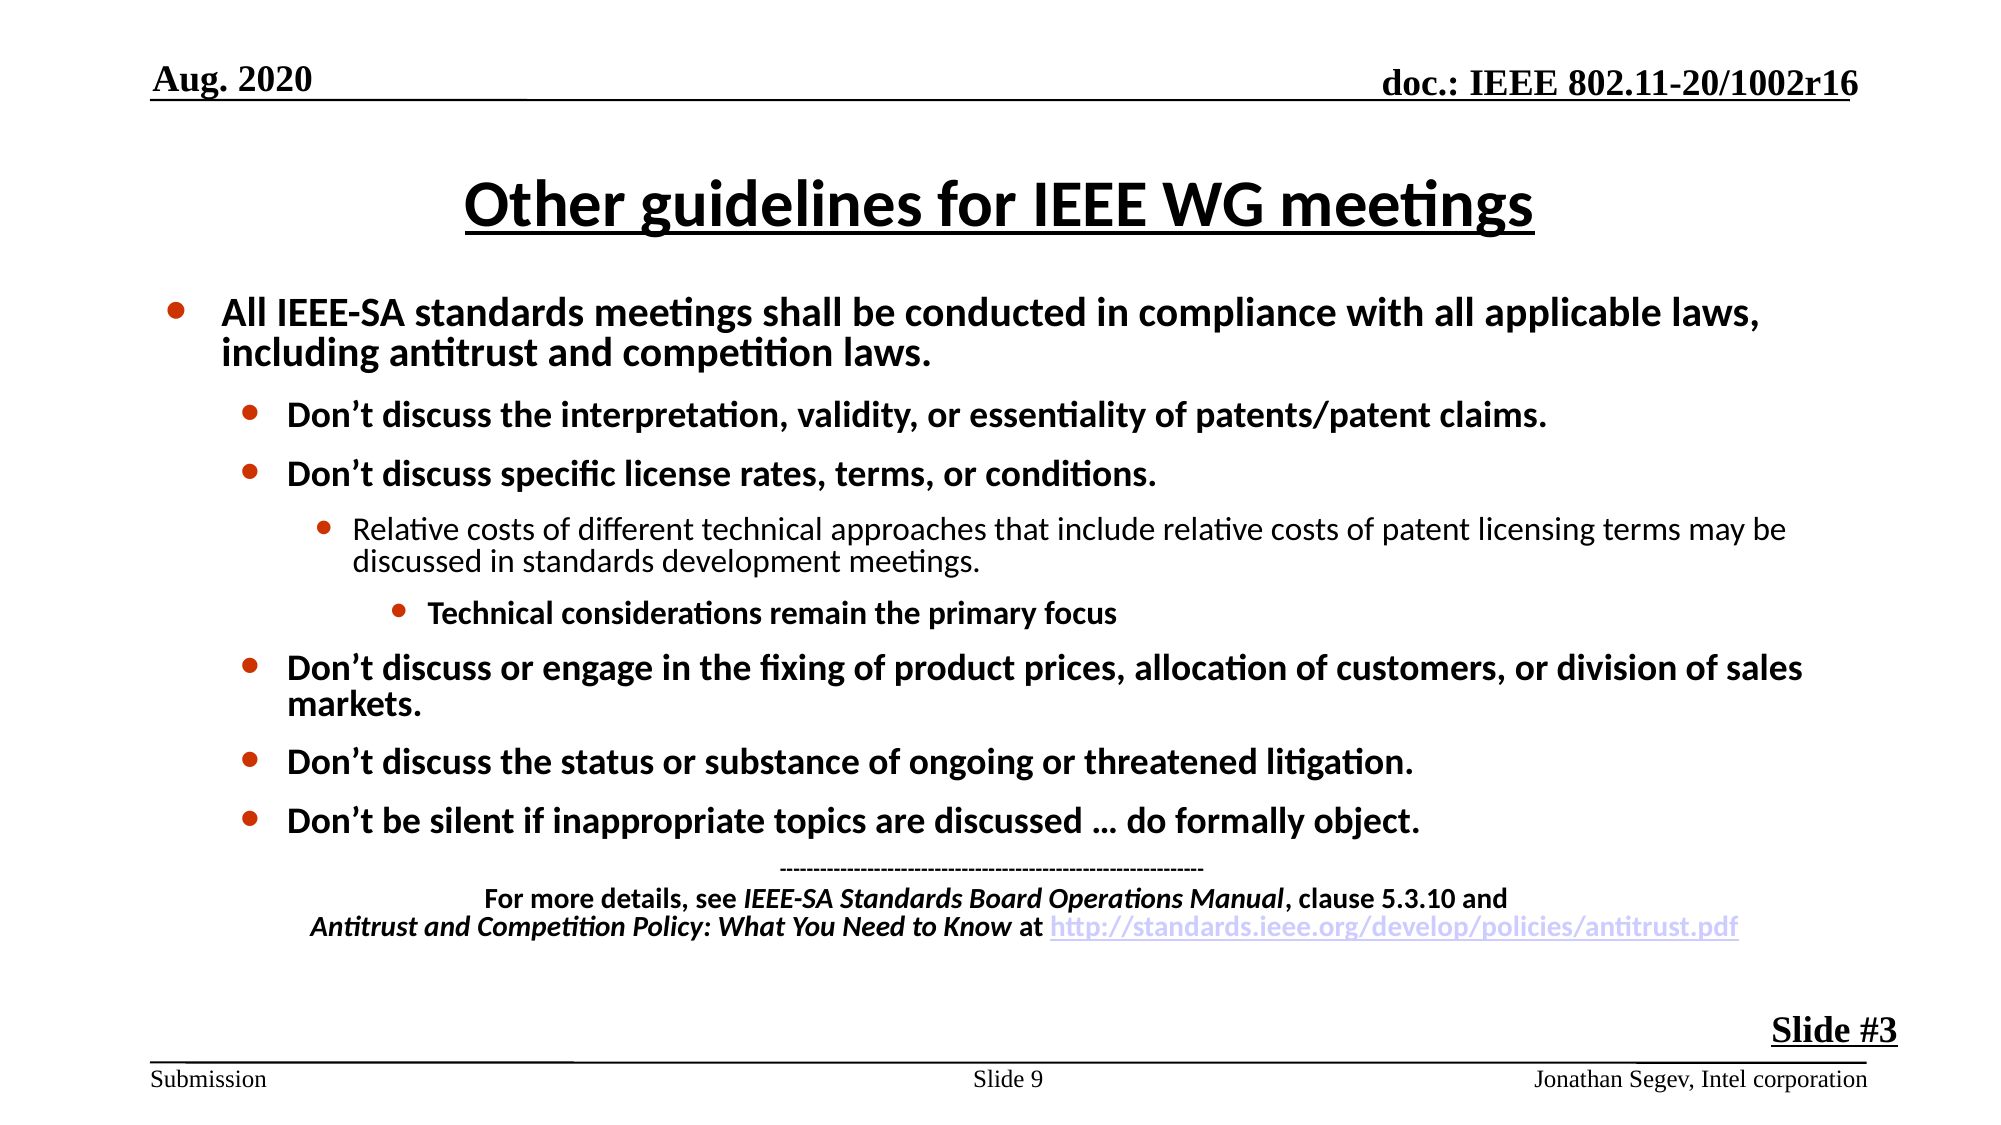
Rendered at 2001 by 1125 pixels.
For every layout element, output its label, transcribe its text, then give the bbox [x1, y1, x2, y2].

title Other guidelines for IEEE WG meetings [149, 112, 1850, 286]
footer Jonathan Segev, Intel corporation [1171, 1061, 1869, 1093]
list All IEEE-SA standards meetings shall be conducted in compliance with all applicable laws, including antitrust and competition laws. Don’t discuss the interpretation, validity, or essentiality of patents/patent claims. Don’t discuss specific license rates, terms, or conditions. Relative costs of different technical approaches that include relative costs of patent licensing terms may be discussed in standards development meetings. Technical considerations remain the primary focus Don’t discuss or engage in the fixing of product prices, allocation of customers, or division of sales markets. Don’t discuss the status or substance of ongoing or threatened litigation. Don’t be silent if inappropriate topics are discussed … do formally object. --------------------------------------------------------------- For more details, see IEEE-SA Standards Board Operations Manual, clause 5.3.10 and Antitrust and Competition Policy: What You Need to Know at http://standards.ieee.org/develop/policies/antitrust.pdf [149, 286, 1850, 1000]
text_box Slide #3 [1756, 997, 1913, 1058]
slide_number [152, 54, 563, 100]
slide_number Slide 9 [950, 1061, 1067, 1123]
